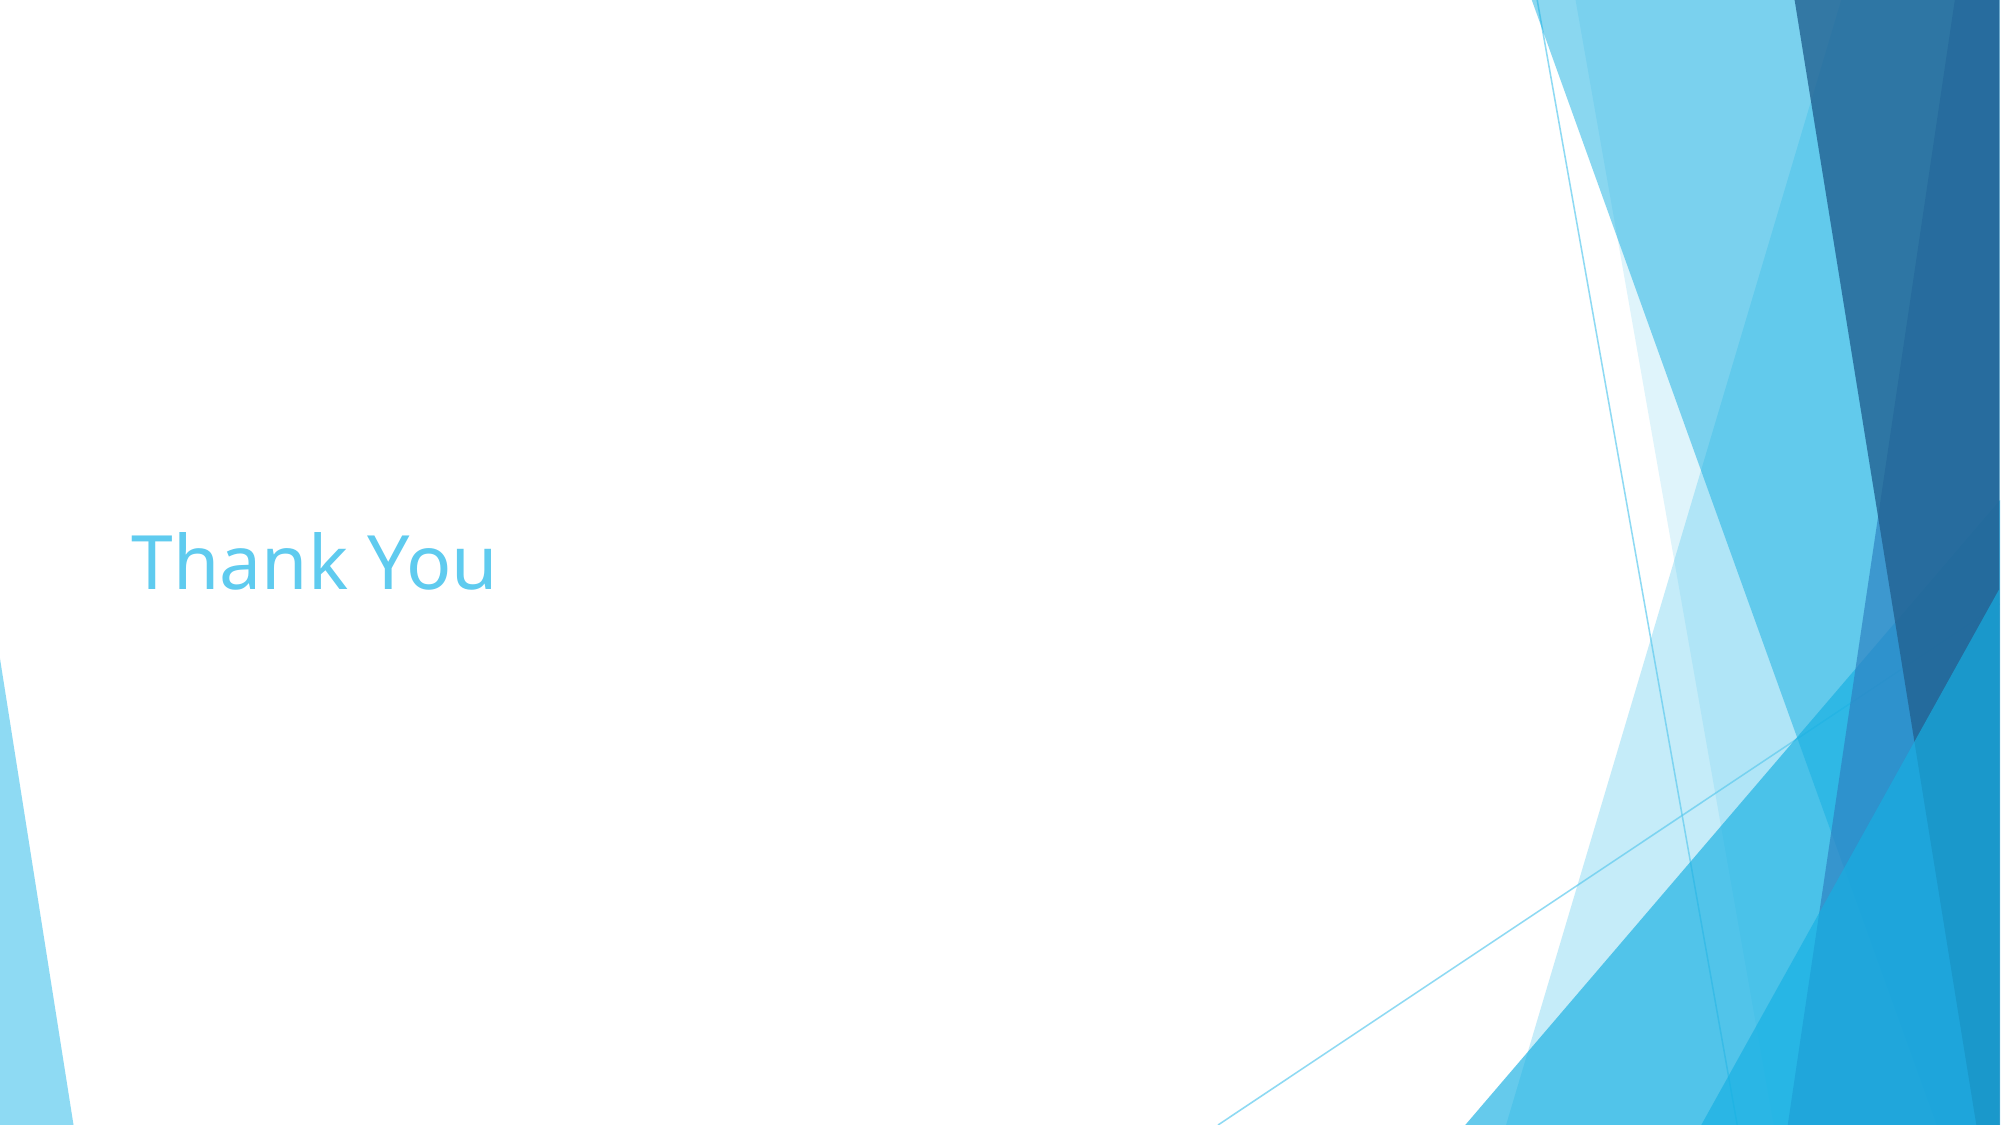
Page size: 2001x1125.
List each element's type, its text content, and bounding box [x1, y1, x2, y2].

title Thank You [116, 507, 1527, 724]
